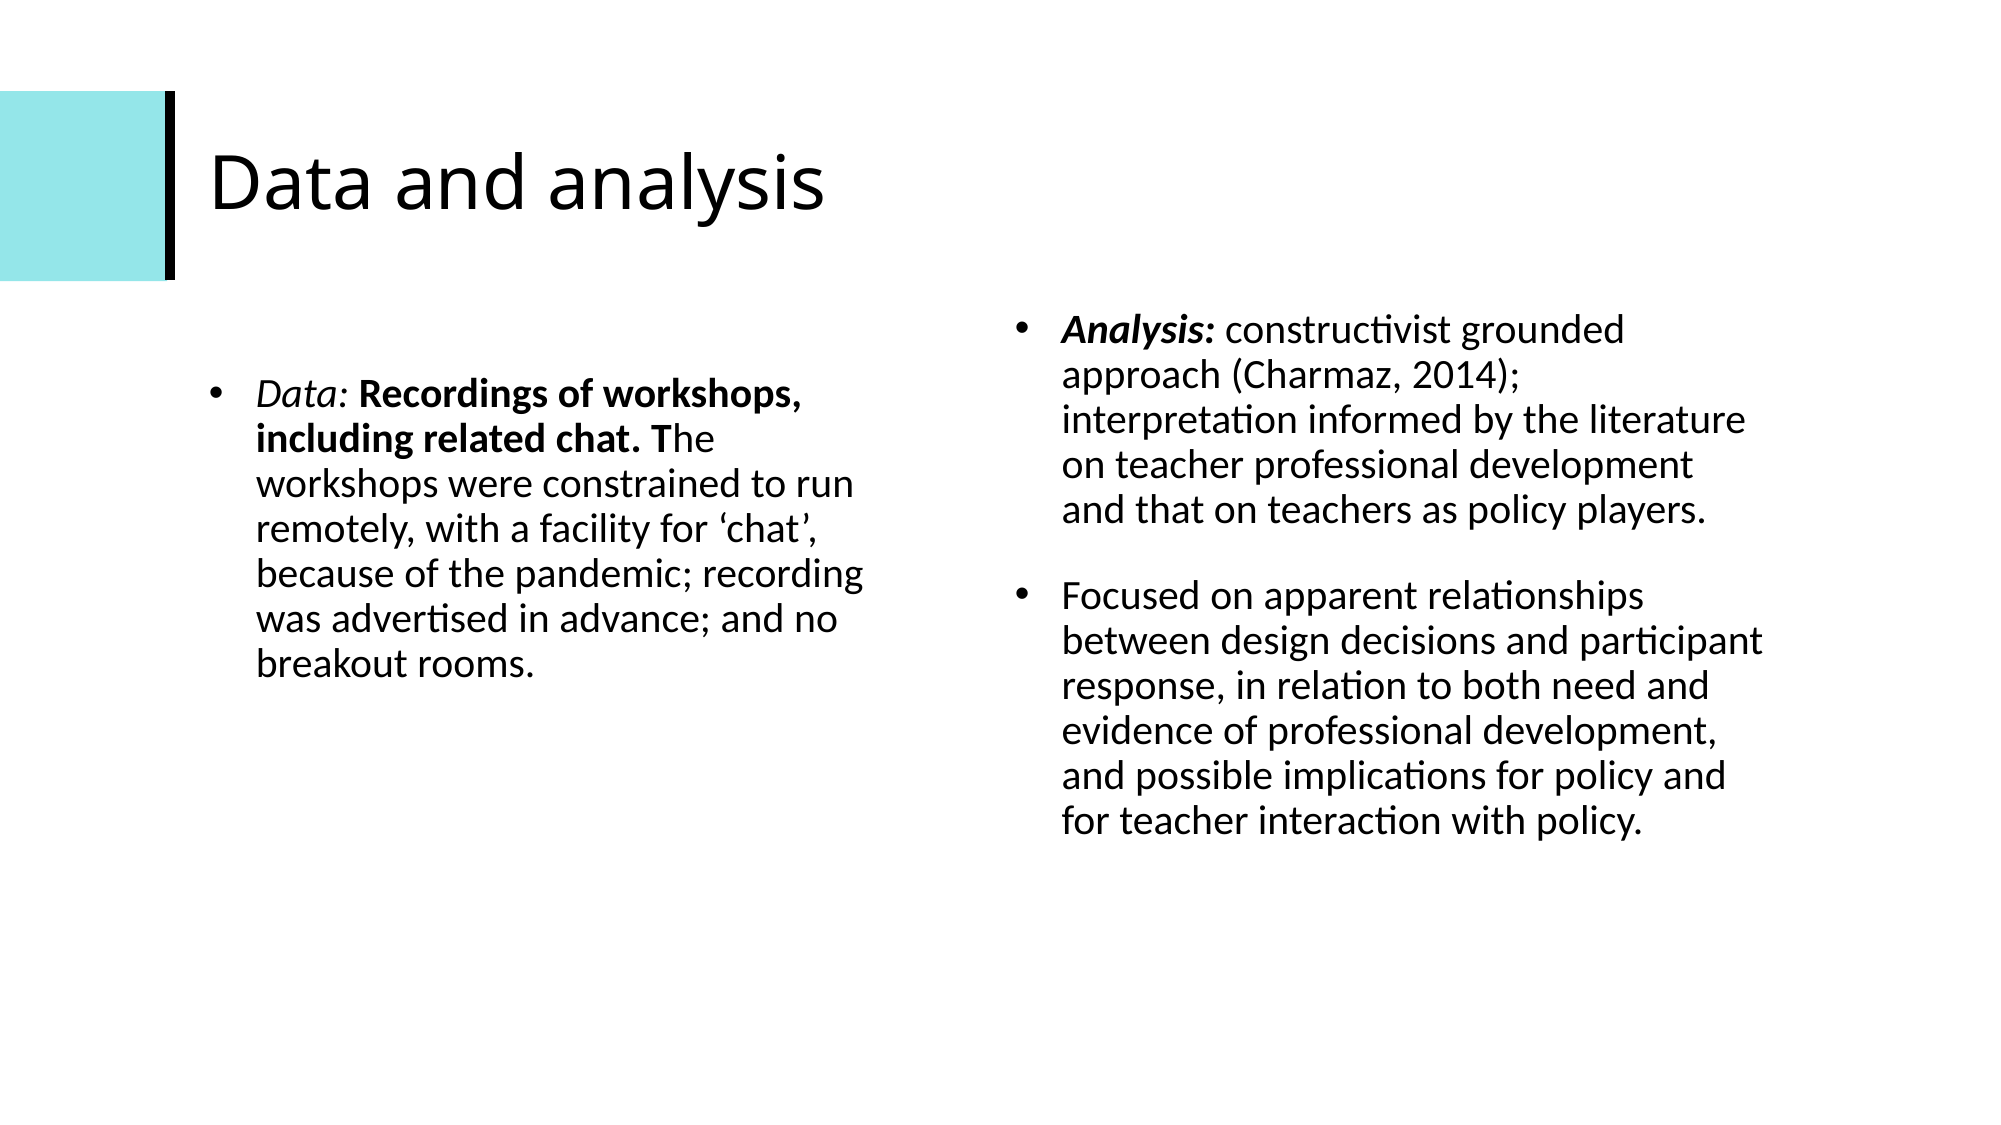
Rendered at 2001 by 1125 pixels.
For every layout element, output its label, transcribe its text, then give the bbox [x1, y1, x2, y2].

list Analysis: constructivist grounded approach (Charmaz, 2014); interpretation informed by the literature on teacher professional development and that on teachers as policy players. Focused on apparent relationships between design decisions and participant response, in relation to both need and evidence of professional development, and possible implications for policy and for teacher interaction with policy. [999, 299, 1779, 945]
title Data and analysis [194, 93, 1830, 278]
list Data: Recordings of workshops, including related chat. The workshops were constrained to run remotely, with a facility for ‘chat’, because of the pandemic; recording was advertised in advance; and no breakout rooms. [194, 364, 908, 1009]
